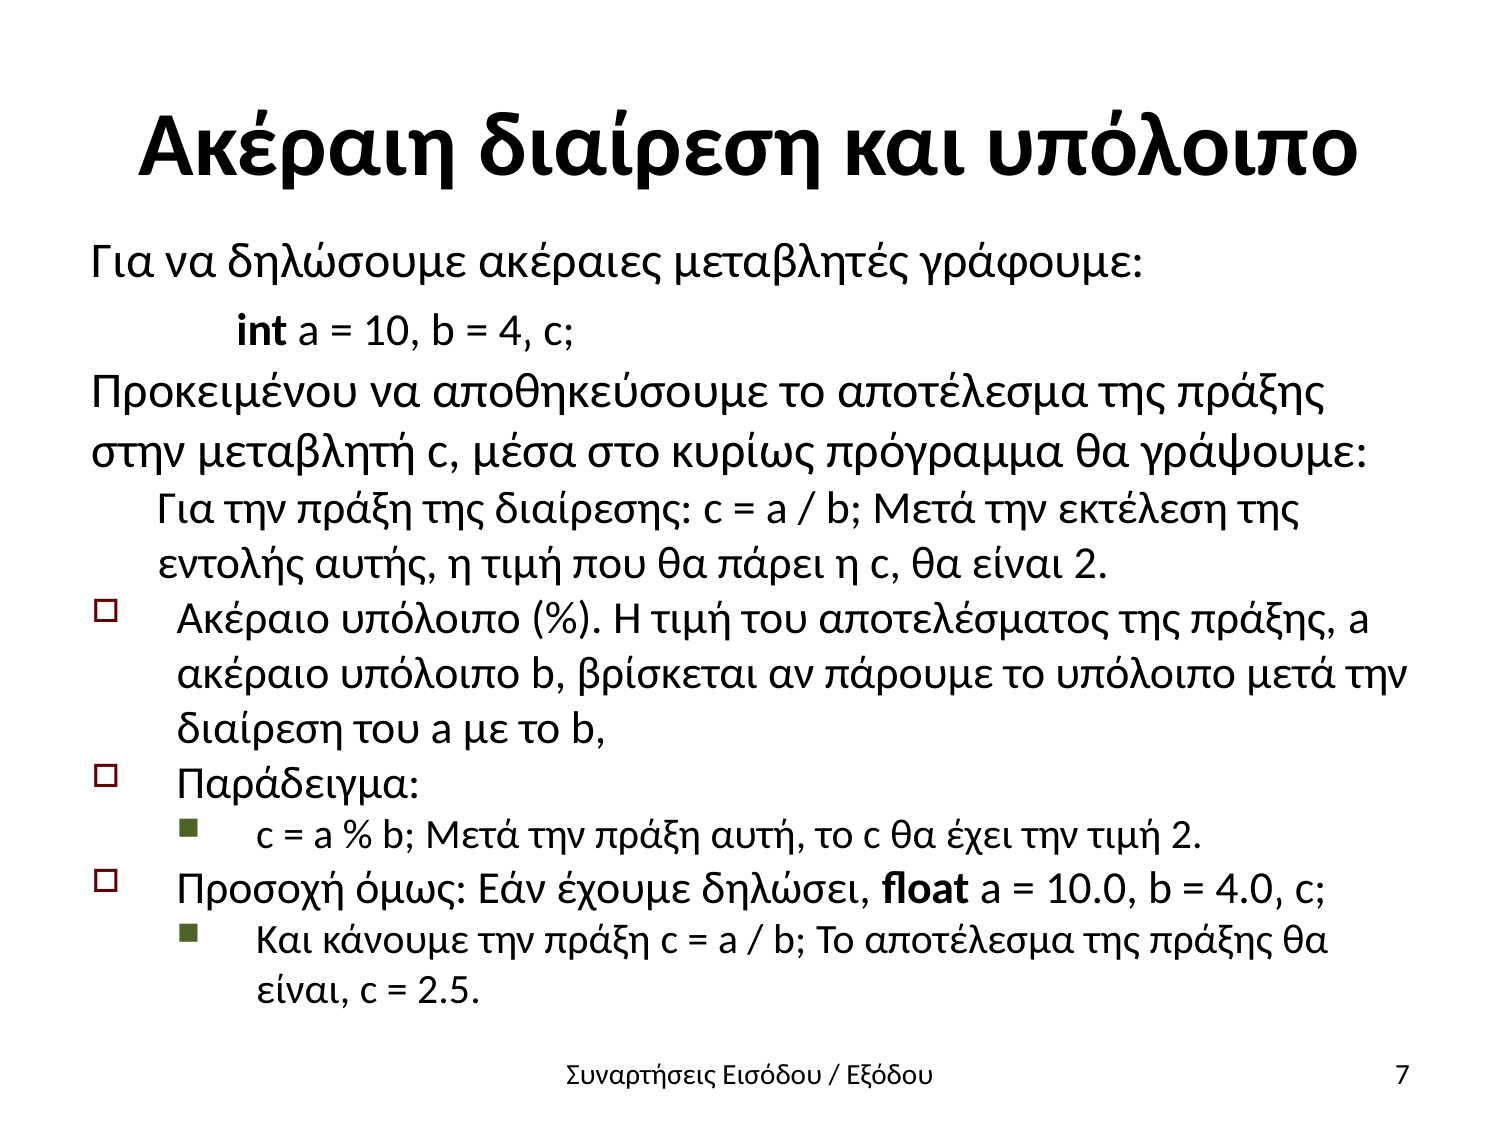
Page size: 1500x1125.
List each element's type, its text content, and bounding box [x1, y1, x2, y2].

footer Συναρτήσεις Εισόδου / Εξόδου [512, 1042, 988, 1103]
list Για να δηλώσουμε ακέραιες μεταβλητές γράφουμε: int a = 10, b = 4‚ c; Προκειμένου να αποθηκεύσουμε το αποτέλεσμα της πράξης στην μεταβλητή c, μέσα στο κυρίως πρόγραμμα θα γράψουμε: Για την πράξη της διαίρεσης: c = a / b; Μετά την εκτέλεση της εντολής αυτής, η τιμή που θα πάρει η c, θα είναι 2. Ακέραιο υπόλοιπο (%). Η τιμή του αποτελέσματος της πράξης, a ακέραιο υπόλοιπο b, βρίσκεται αν πάρουμε το υπόλοιπο μετά την διαίρεση του a με το b, Παράδειγμα: c = a % b; Μετά την πράξη αυτή, το c θα έχει την τιμή 2. Προσοχή όμως: Εάν έχουμε δηλώσει, float a = 10.0, b = 4.0‚ c; Και κάνουμε την πράξη c = a / b; Το αποτέλεσμα της πράξης θα είναι, c = 2.5. [76, 219, 1427, 963]
title Ακέραιη διαίρεση και υπόλοιπο [75, 45, 1425, 233]
slide_number 7 [1074, 1042, 1425, 1103]
